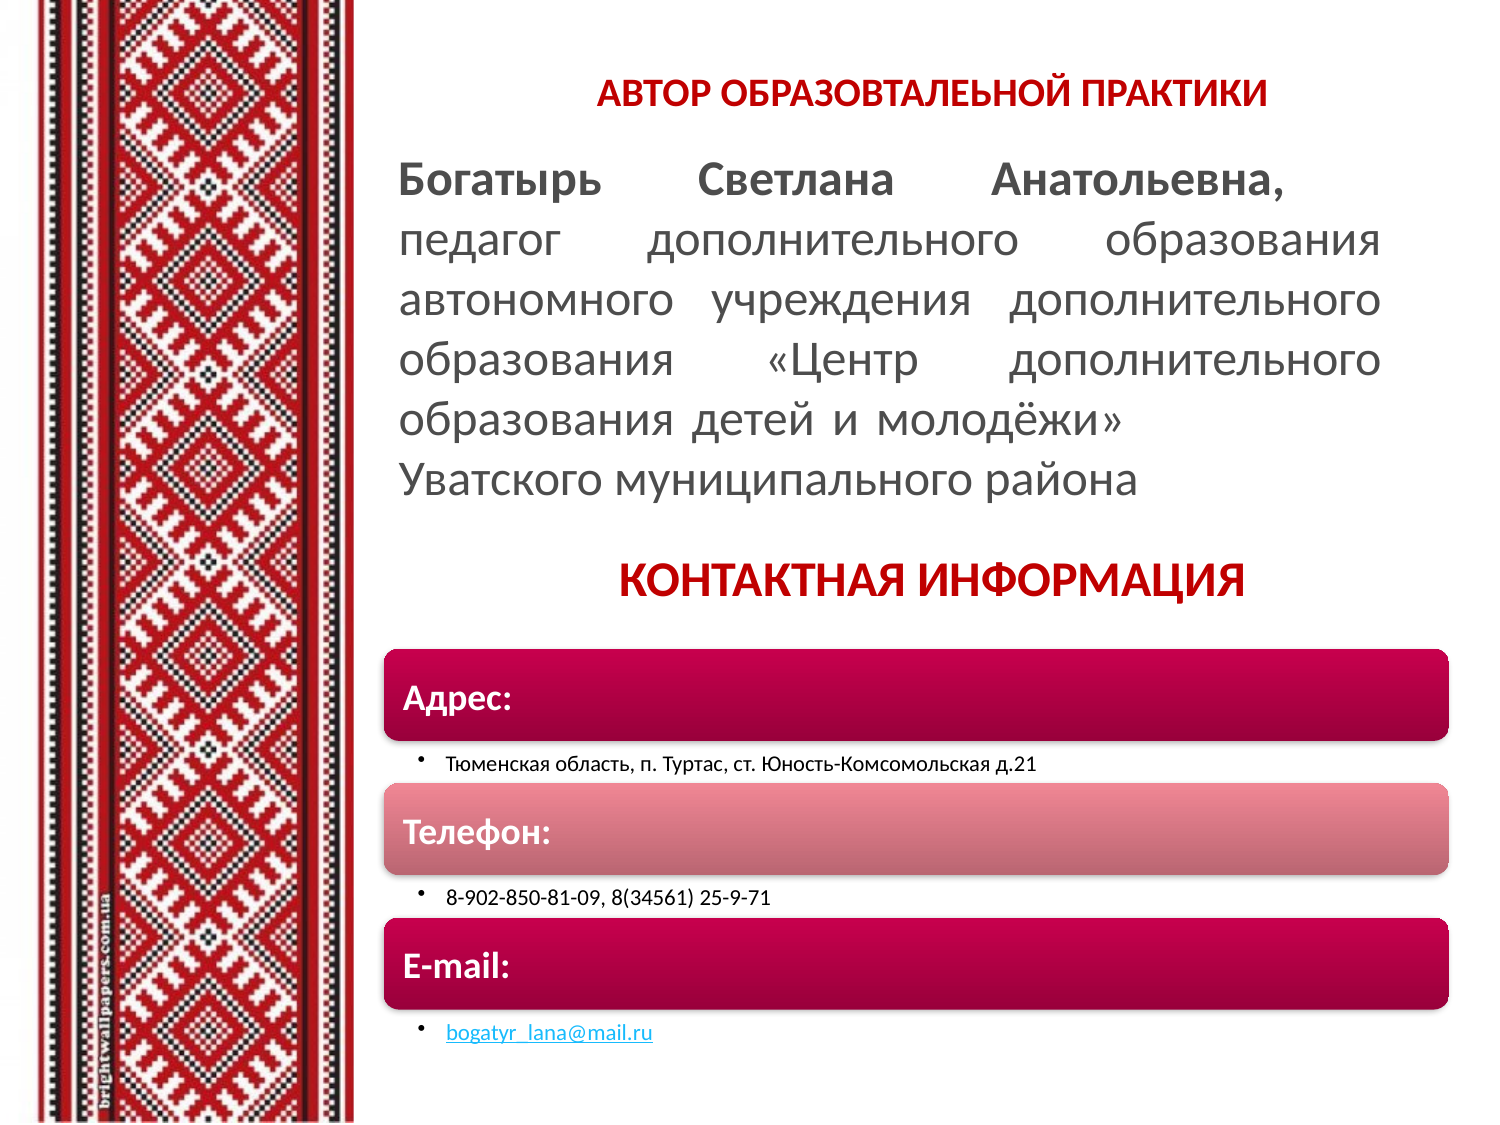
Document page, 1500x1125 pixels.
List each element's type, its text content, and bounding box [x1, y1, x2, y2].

text_box АВТОР ОБРАЗОВТАЛЕЬНОЙ ПРАКТИКИ [525, 42, 1341, 138]
text_box Богатырь Светлана Анатольевна, педагог дополнительного образования автономного учреждения дополнительного образования «Центр дополнительного образования детей и молодёжи» Уватского муниципального района [383, 138, 1397, 505]
text_box КОНТАКТНАЯ ИНФОРМАЦИЯ [604, 538, 1262, 614]
picture [0, 0, 354, 1123]
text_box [383, 648, 1450, 1053]
